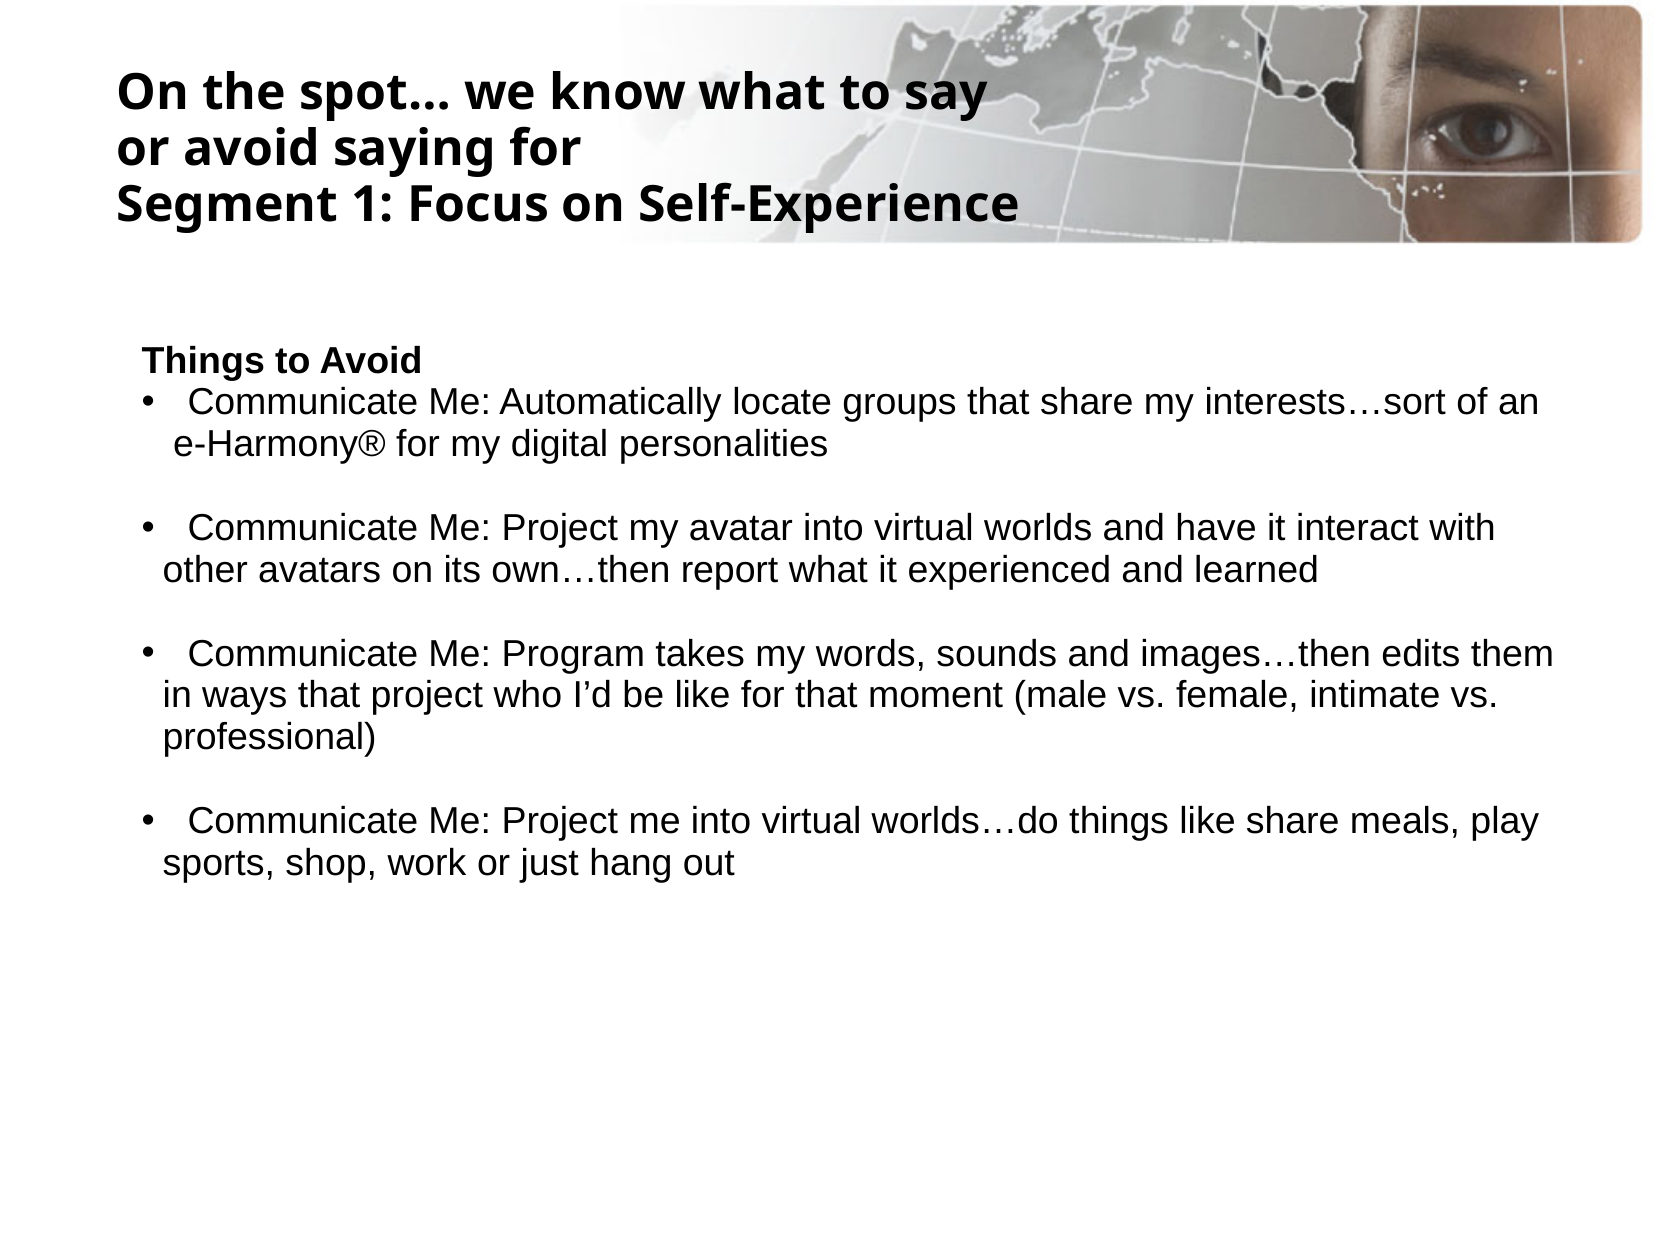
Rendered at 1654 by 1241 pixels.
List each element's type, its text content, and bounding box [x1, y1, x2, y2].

text_box Things to Avoid Communicate Me: Automatically locate groups that share my interests…sort of an e-Harmony® for my digital personalities Communicate Me: Project my avatar into virtual worlds and have it interact with other avatars on its own…then report what it experienced and learned Communicate Me: Program takes my words, sounds and images…then edits them in ways that project who I’d be like for that moment (male vs. female, intimate vs. professional) Communicate Me: Project me into virtual worlds…do things like share meals, play sports, shop, work or just hang out [126, 332, 1577, 933]
text_box On the spot… we know what to say or avoid saying for Segment 1: Focus on Self-Experience [101, 57, 1241, 240]
picture [0, 0, 1654, 1241]
